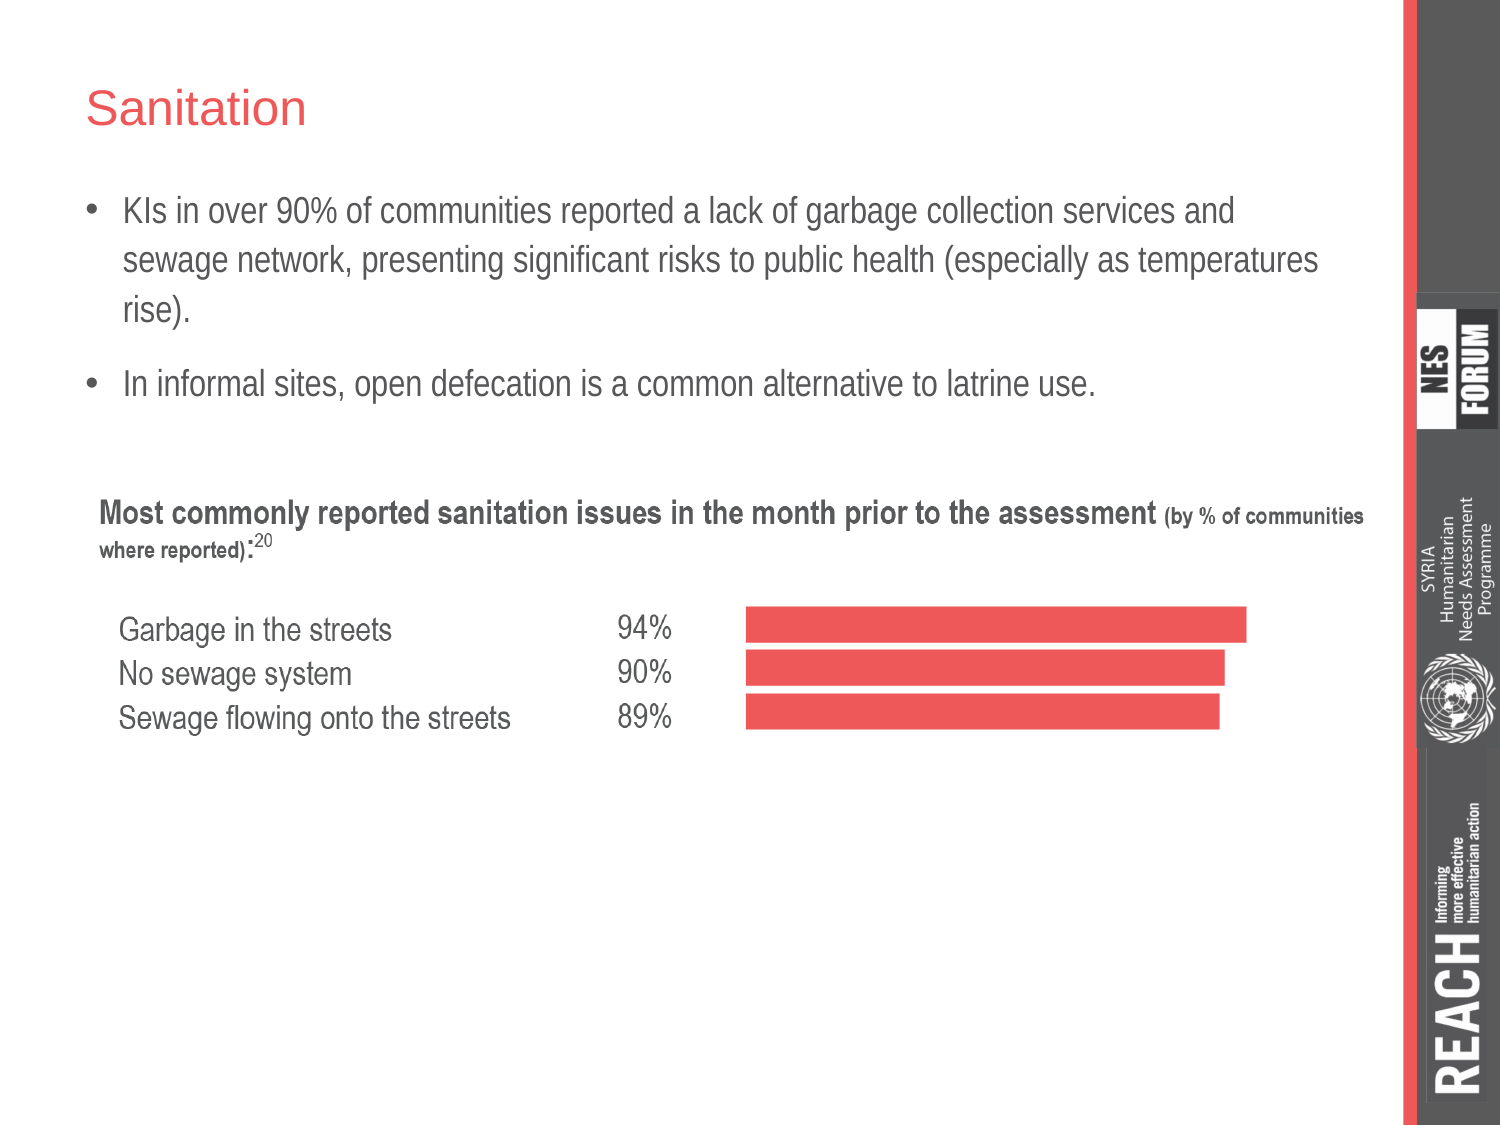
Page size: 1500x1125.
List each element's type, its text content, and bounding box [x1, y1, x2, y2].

picture [98, 497, 1365, 737]
title Sanitation [70, 0, 1365, 218]
list KIs in over 90% of communities reported a lack of garbage collection services and sewage network, presenting significant risks to public health (especially as temperatures rise). In informal sites, open defecation is a common alternative to latrine use. [70, 218, 1365, 450]
picture [1427, 748, 1488, 1103]
